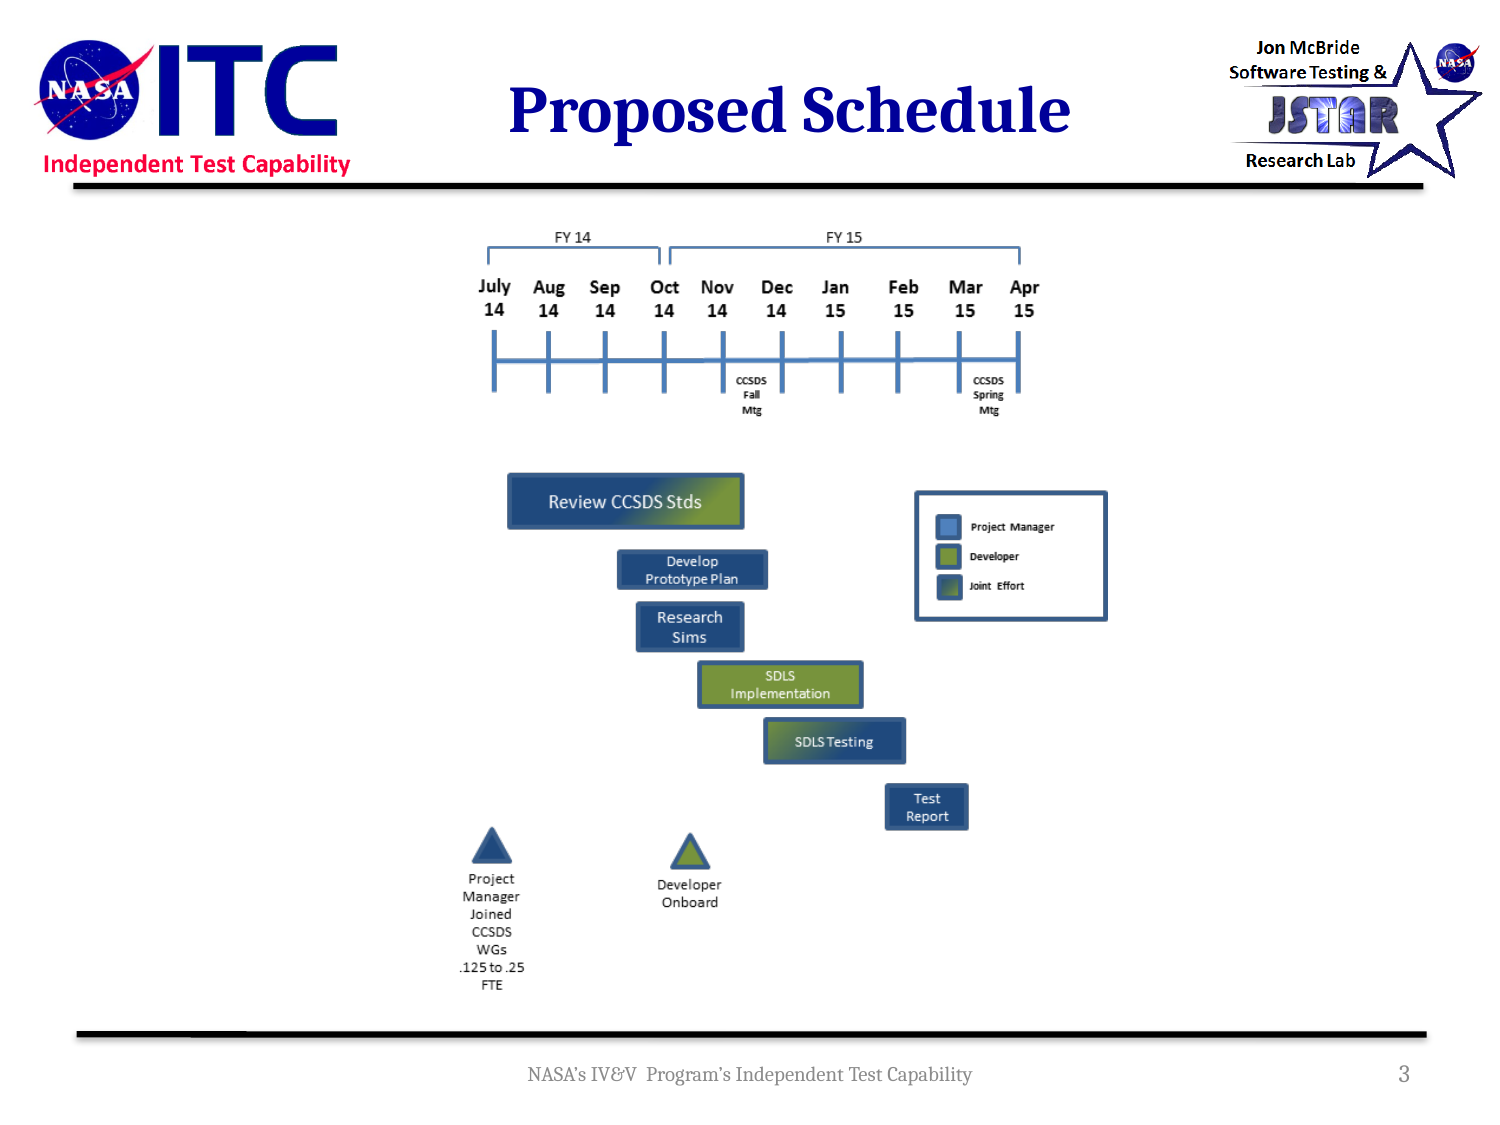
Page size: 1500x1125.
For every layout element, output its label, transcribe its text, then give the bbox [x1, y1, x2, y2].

picture [1207, 37, 1499, 181]
slide_number 3 [1362, 1042, 1425, 1103]
footer NASA’s IV&V Program’s Independent Test Capability [203, 1042, 1302, 1103]
picture [25, 25, 355, 190]
title Proposed Schedule [355, 45, 1228, 168]
picture [433, 218, 1109, 1004]
